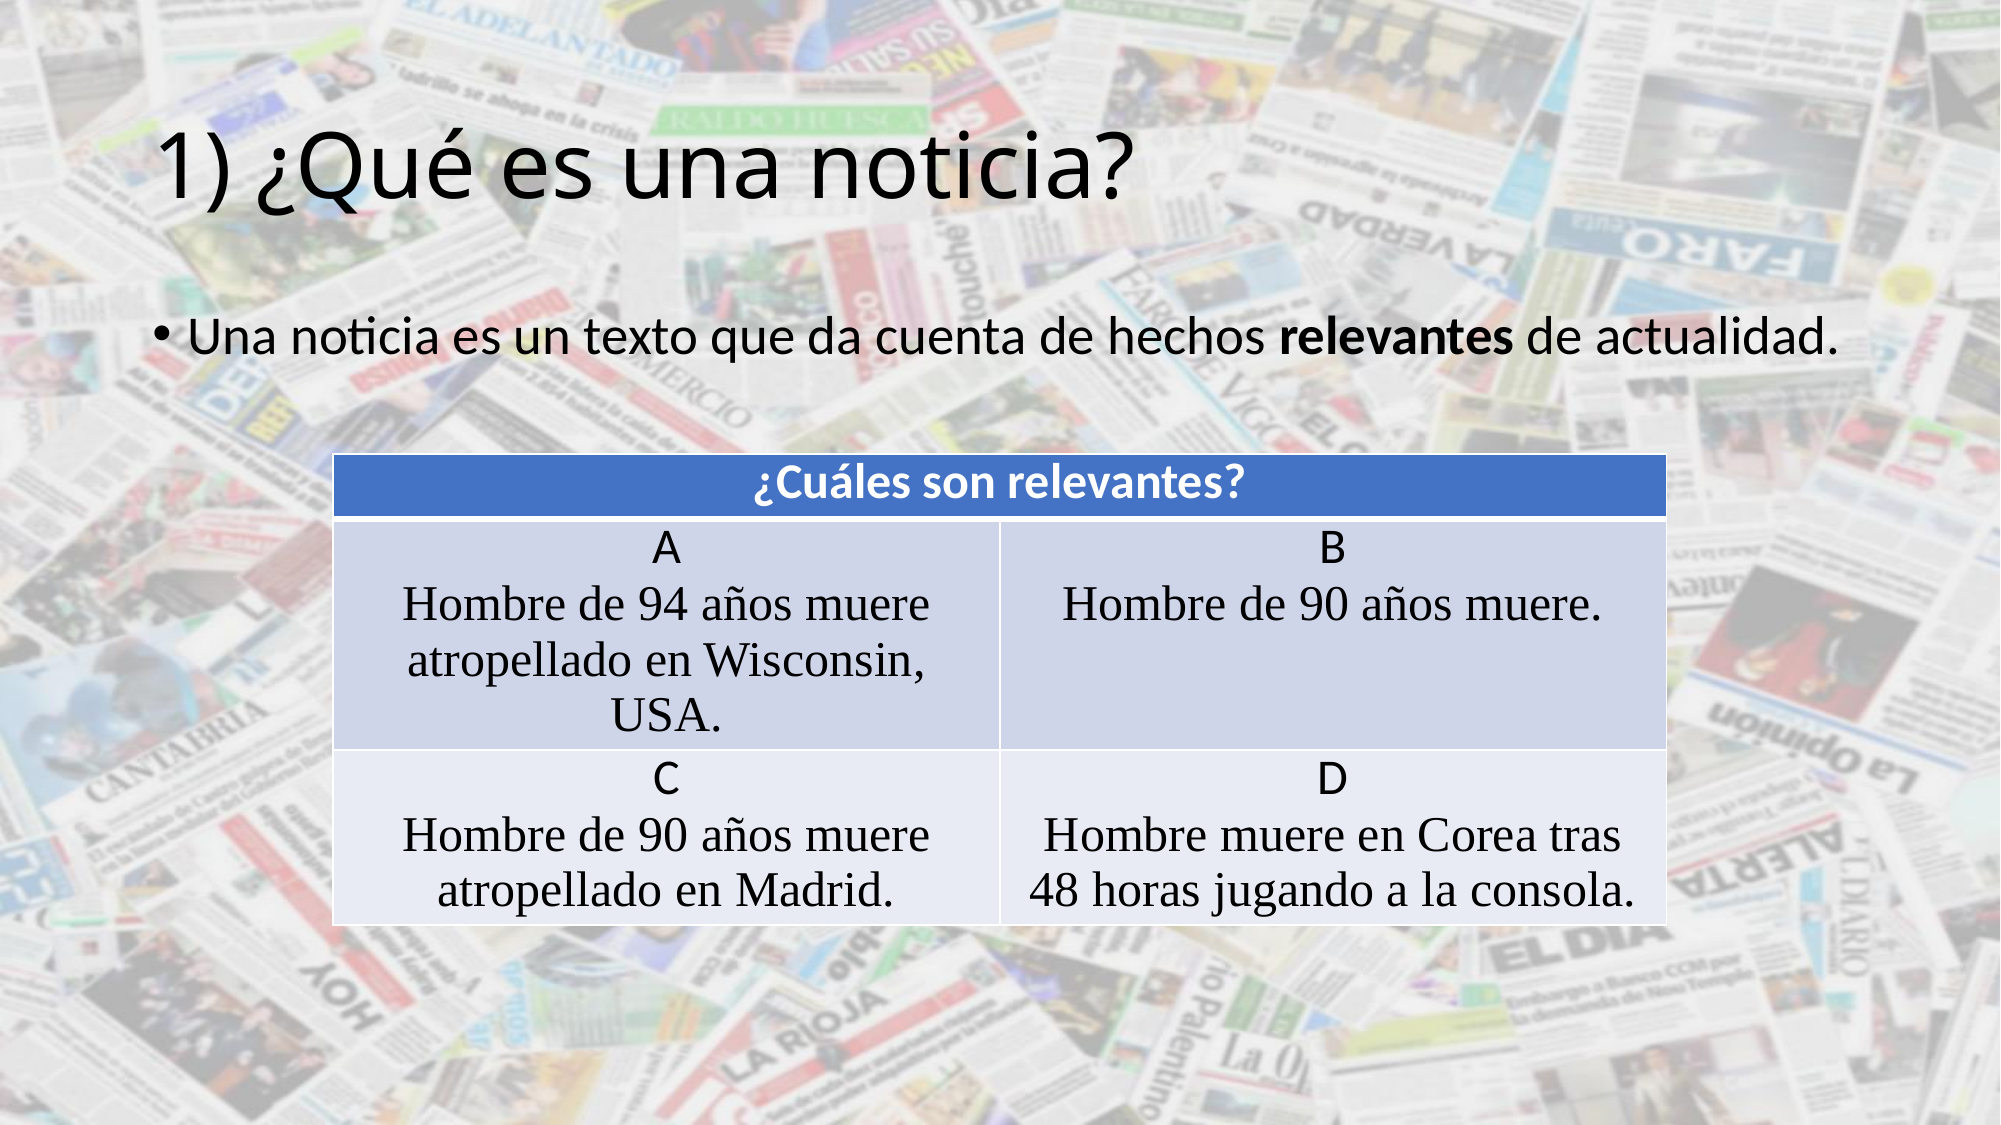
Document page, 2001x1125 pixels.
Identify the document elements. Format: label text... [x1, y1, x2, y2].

picture [0, 0, 2001, 1125]
list Una noticia es un texto que da cuenta de hechos relevantes de actualidad. [137, 299, 1863, 432]
table_cell A Hombre de 94 años muere atropellado en Wisconsin, USA. [334, 522, 999, 749]
title 1) ¿Qué es una noticia? [137, 59, 1863, 278]
table_cell B Hombre de 90 años muere. [1001, 522, 1666, 749]
table_cell D Hombre muere en Corea tras 48 horas jugando a la consola. [1001, 751, 1666, 924]
table_cell C Hombre de 90 años muere atropellado en Madrid. [334, 751, 999, 924]
table_header ¿Cuáles son relevantes? [334, 455, 1666, 516]
